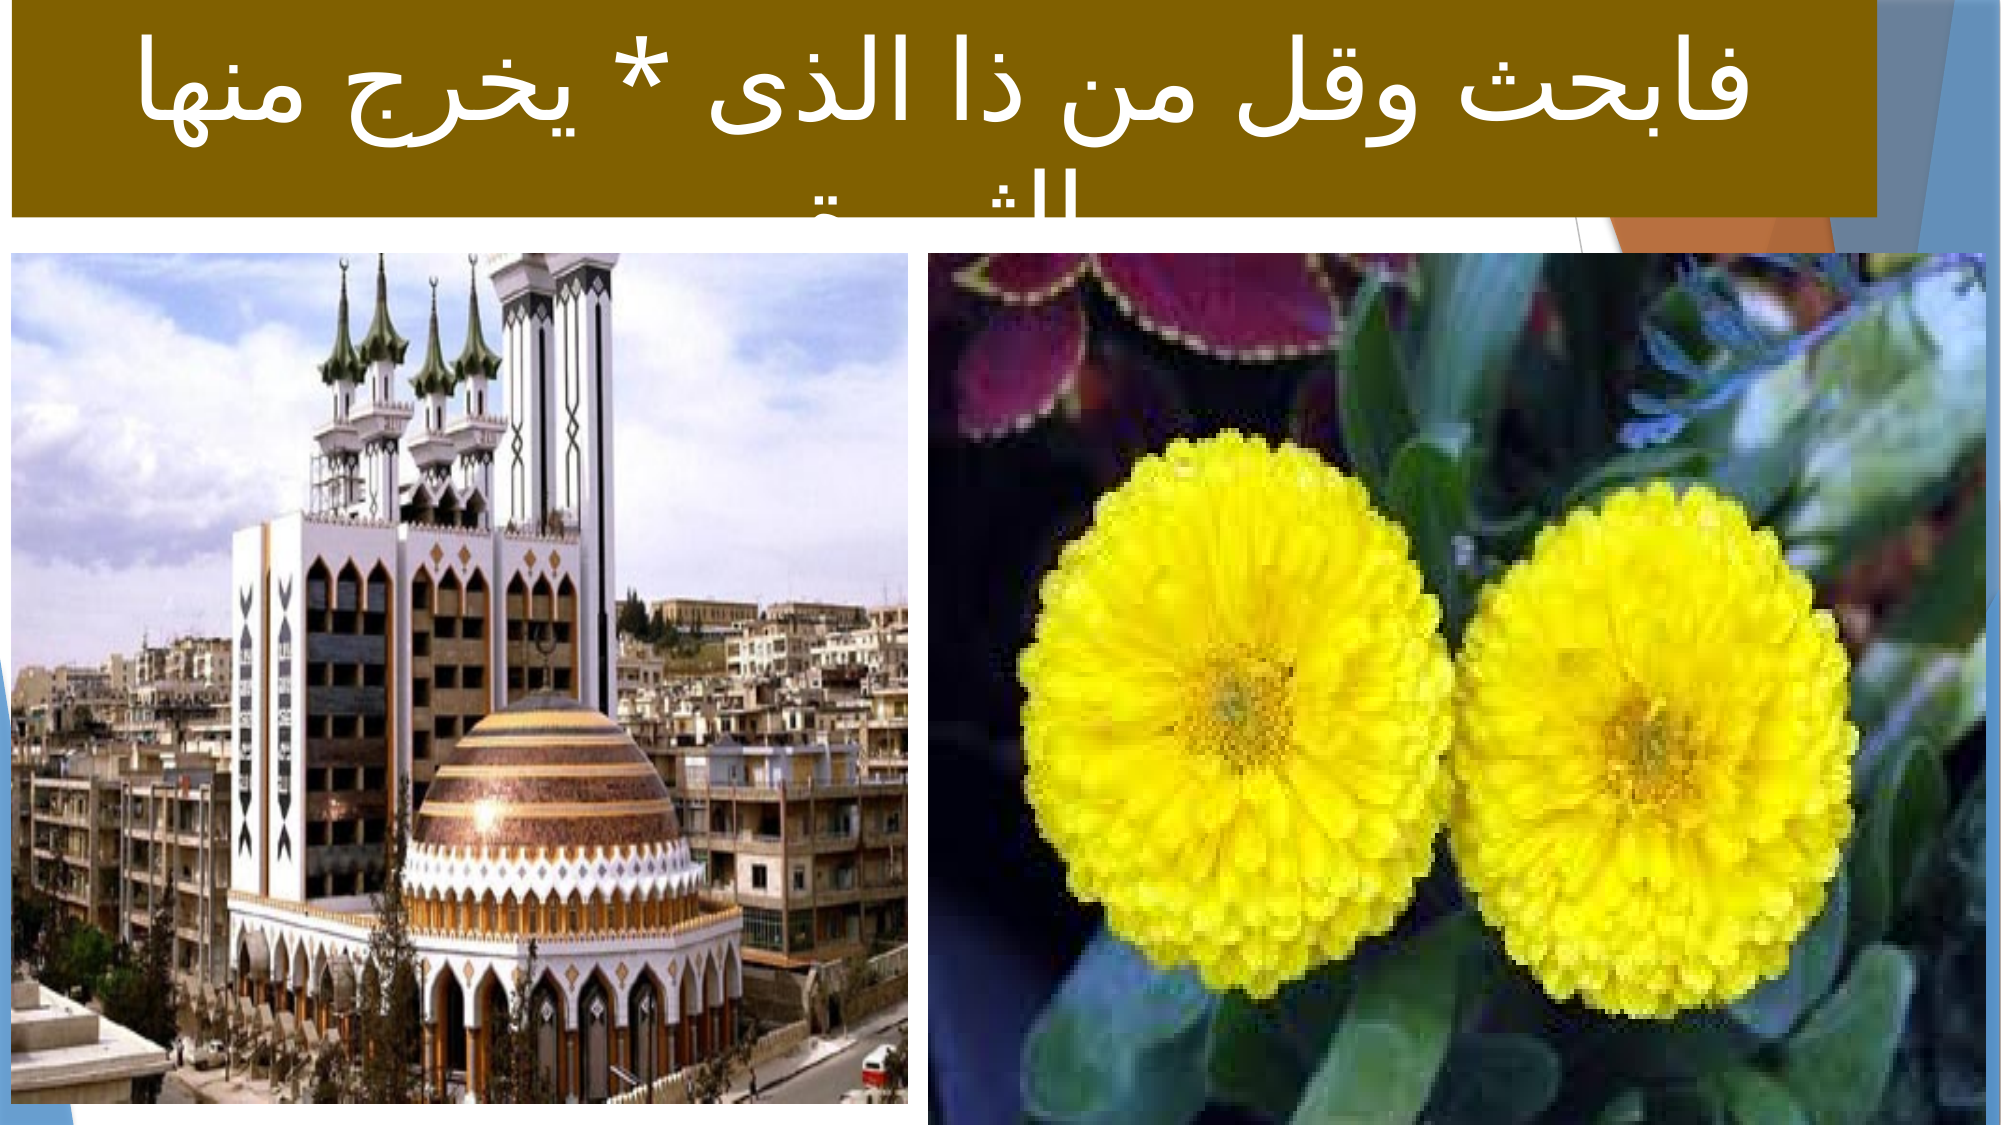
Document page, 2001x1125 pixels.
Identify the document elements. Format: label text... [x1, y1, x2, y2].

picture [11, 252, 909, 1105]
title فابحث وقل من ذا الذى * يخرج منها الثمرة [11, 0, 1878, 218]
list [928, 252, 1987, 1125]
